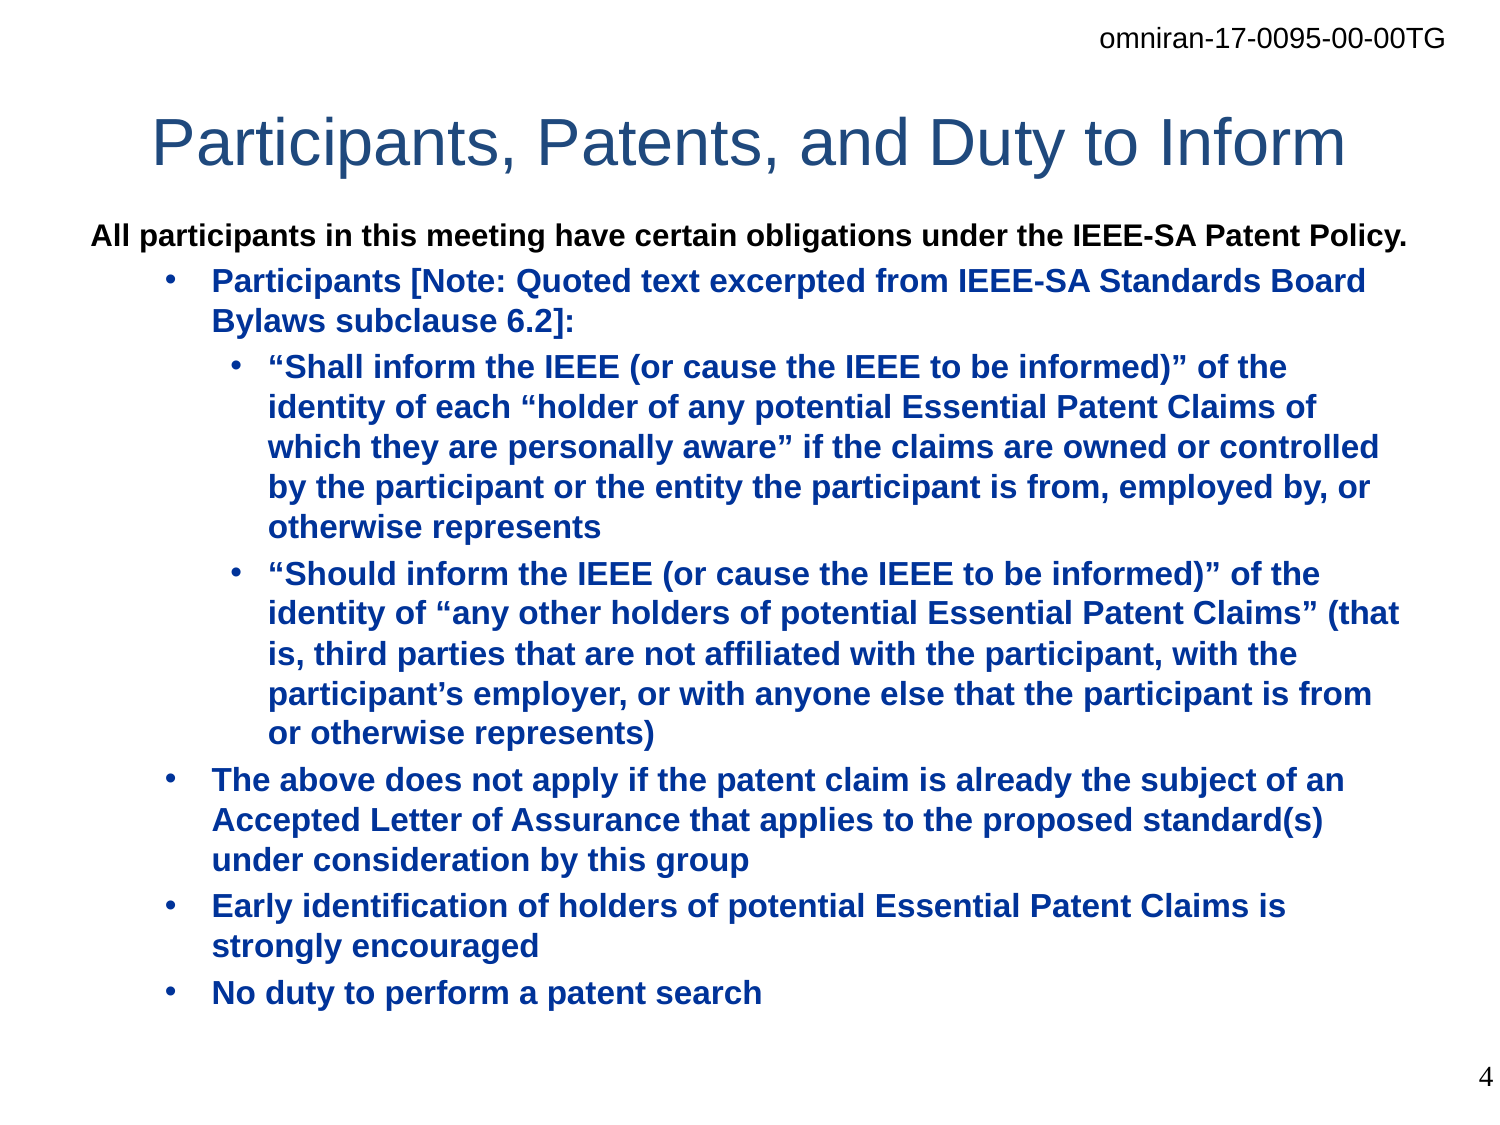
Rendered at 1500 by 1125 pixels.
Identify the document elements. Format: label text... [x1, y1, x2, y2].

title Participants, Patents, and Duty to Inform [75, 45, 1425, 207]
list All participants in this meeting have certain obligations under the IEEE-SA Patent Policy. Participants [Note: Quoted text excerpted from IEEE-SA Standards Board Bylaws subclause 6.2]: “Shall inform the IEEE (or cause the IEEE to be informed)” of the identity of each “holder of any potential Essential Patent Claims of which they are personally aware” if the claims are owned or controlled by the participant or the entity the participant is from, employed by, or otherwise represents “Should inform the IEEE (or cause the IEEE to be informed)” of the identity of “any other holders of potential Essential Patent Claims” (that is, third parties that are not affiliated with the participant, with the participant’s employer, or with anyone else that the participant is from or otherwise represents) The above does not apply if the patent claim is already the subject of an Accepted Letter of Assurance that applies to the proposed standard(s) under consideration by this group Early identification of holders of potential Essential Patent Claims is strongly encouraged No duty to perform a patent search [75, 207, 1425, 1038]
